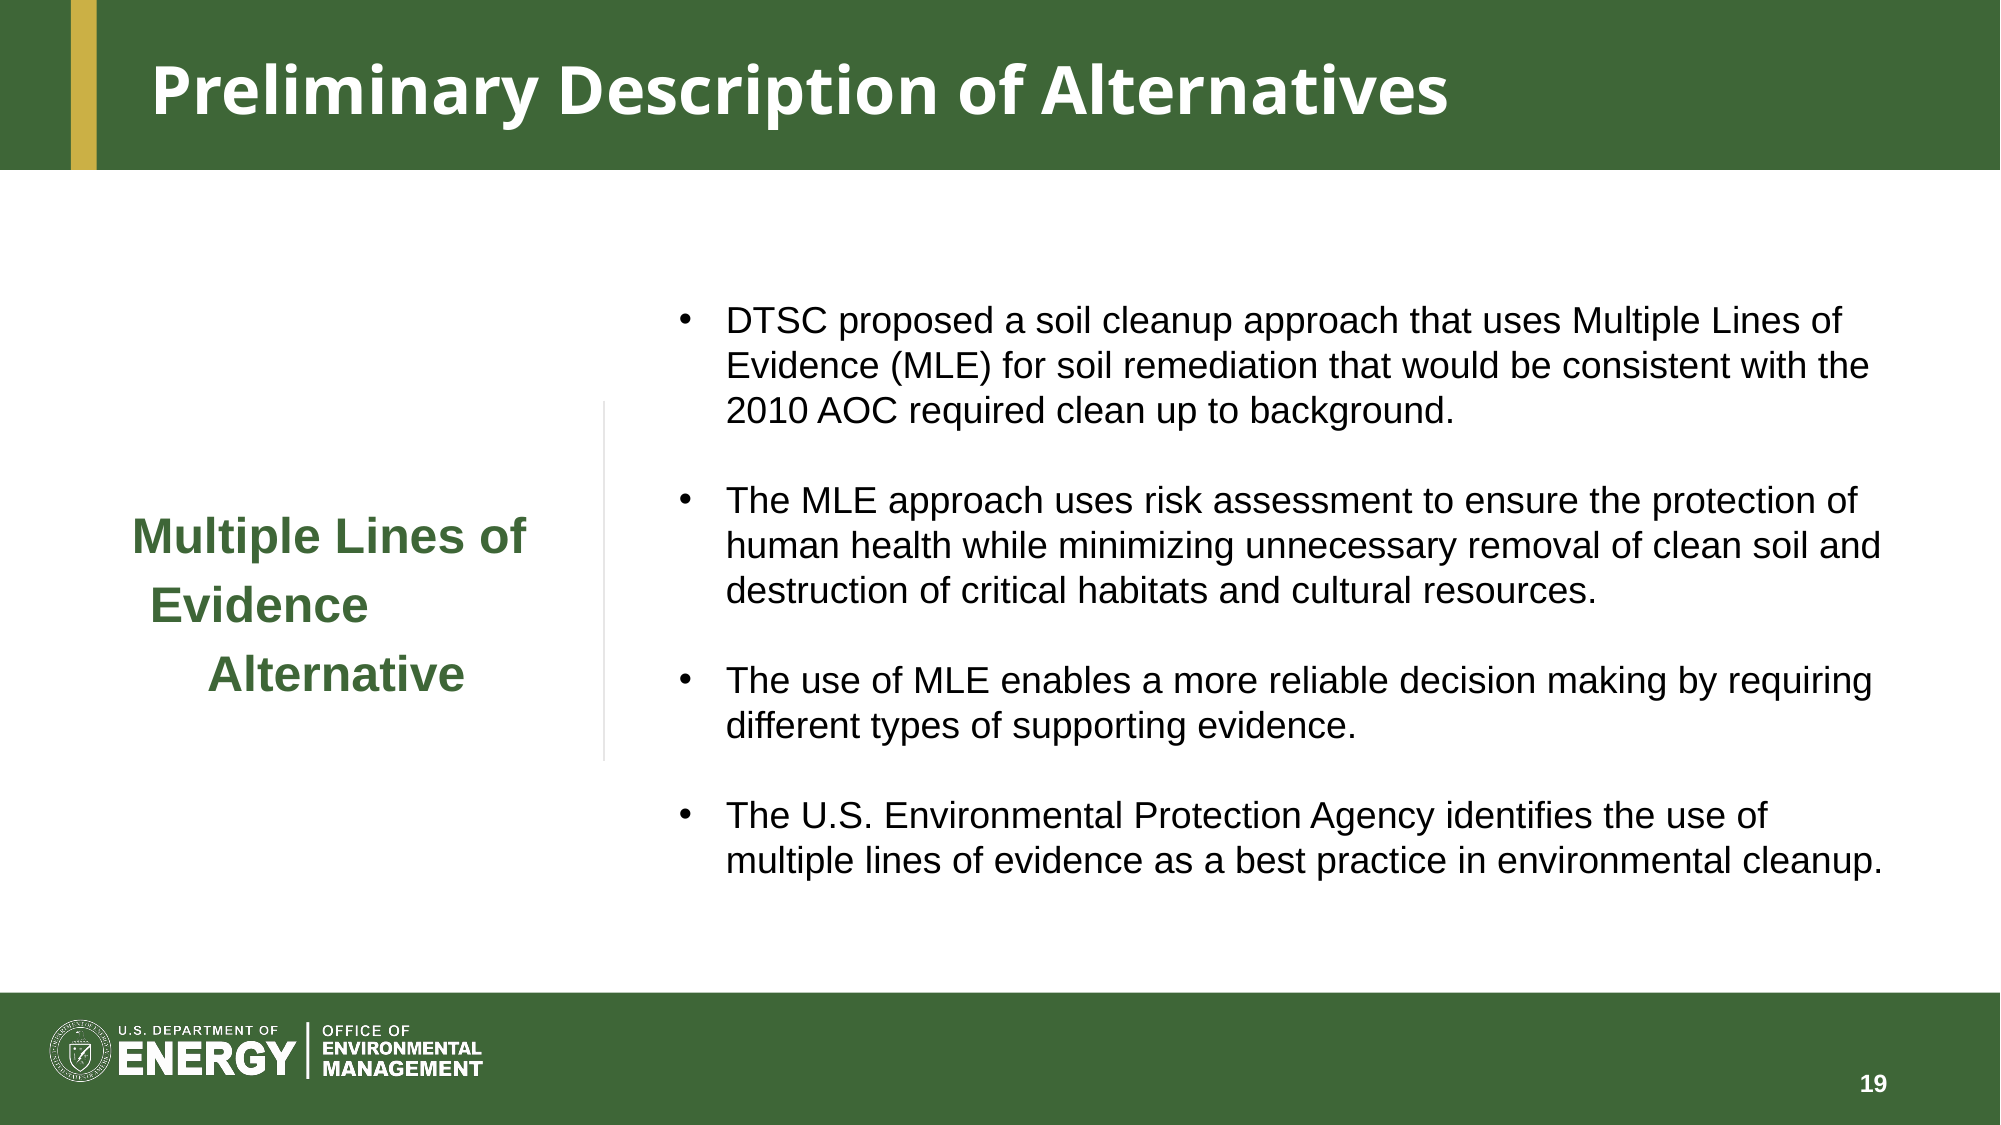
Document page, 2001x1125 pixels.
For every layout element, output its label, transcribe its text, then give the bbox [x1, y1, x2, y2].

text_box Multiple Lines of Evidence Alternative [93, 479, 579, 698]
title Preliminary Description of Alternatives [135, 24, 1861, 162]
picture [45, 1018, 488, 1083]
text_box DTSC proposed a soil cleanup approach that uses Multiple Lines of Evidence (MLE) for soil remediation that would be consistent with the 2010 AOC required clean up to background. The MLE approach uses risk assessment to ensure the protection of human health while minimizing unnecessary removal of clean soil and destruction of critical habitats and cultural resources. The use of MLE enables a more reliable decision making by requiring different types of supporting evidence. The U.S. Environmental Protection Agency identifies the use of multiple lines of evidence as a best practice in environmental cleanup. [664, 288, 1906, 889]
text_box 19 [1784, 1066, 1903, 1099]
